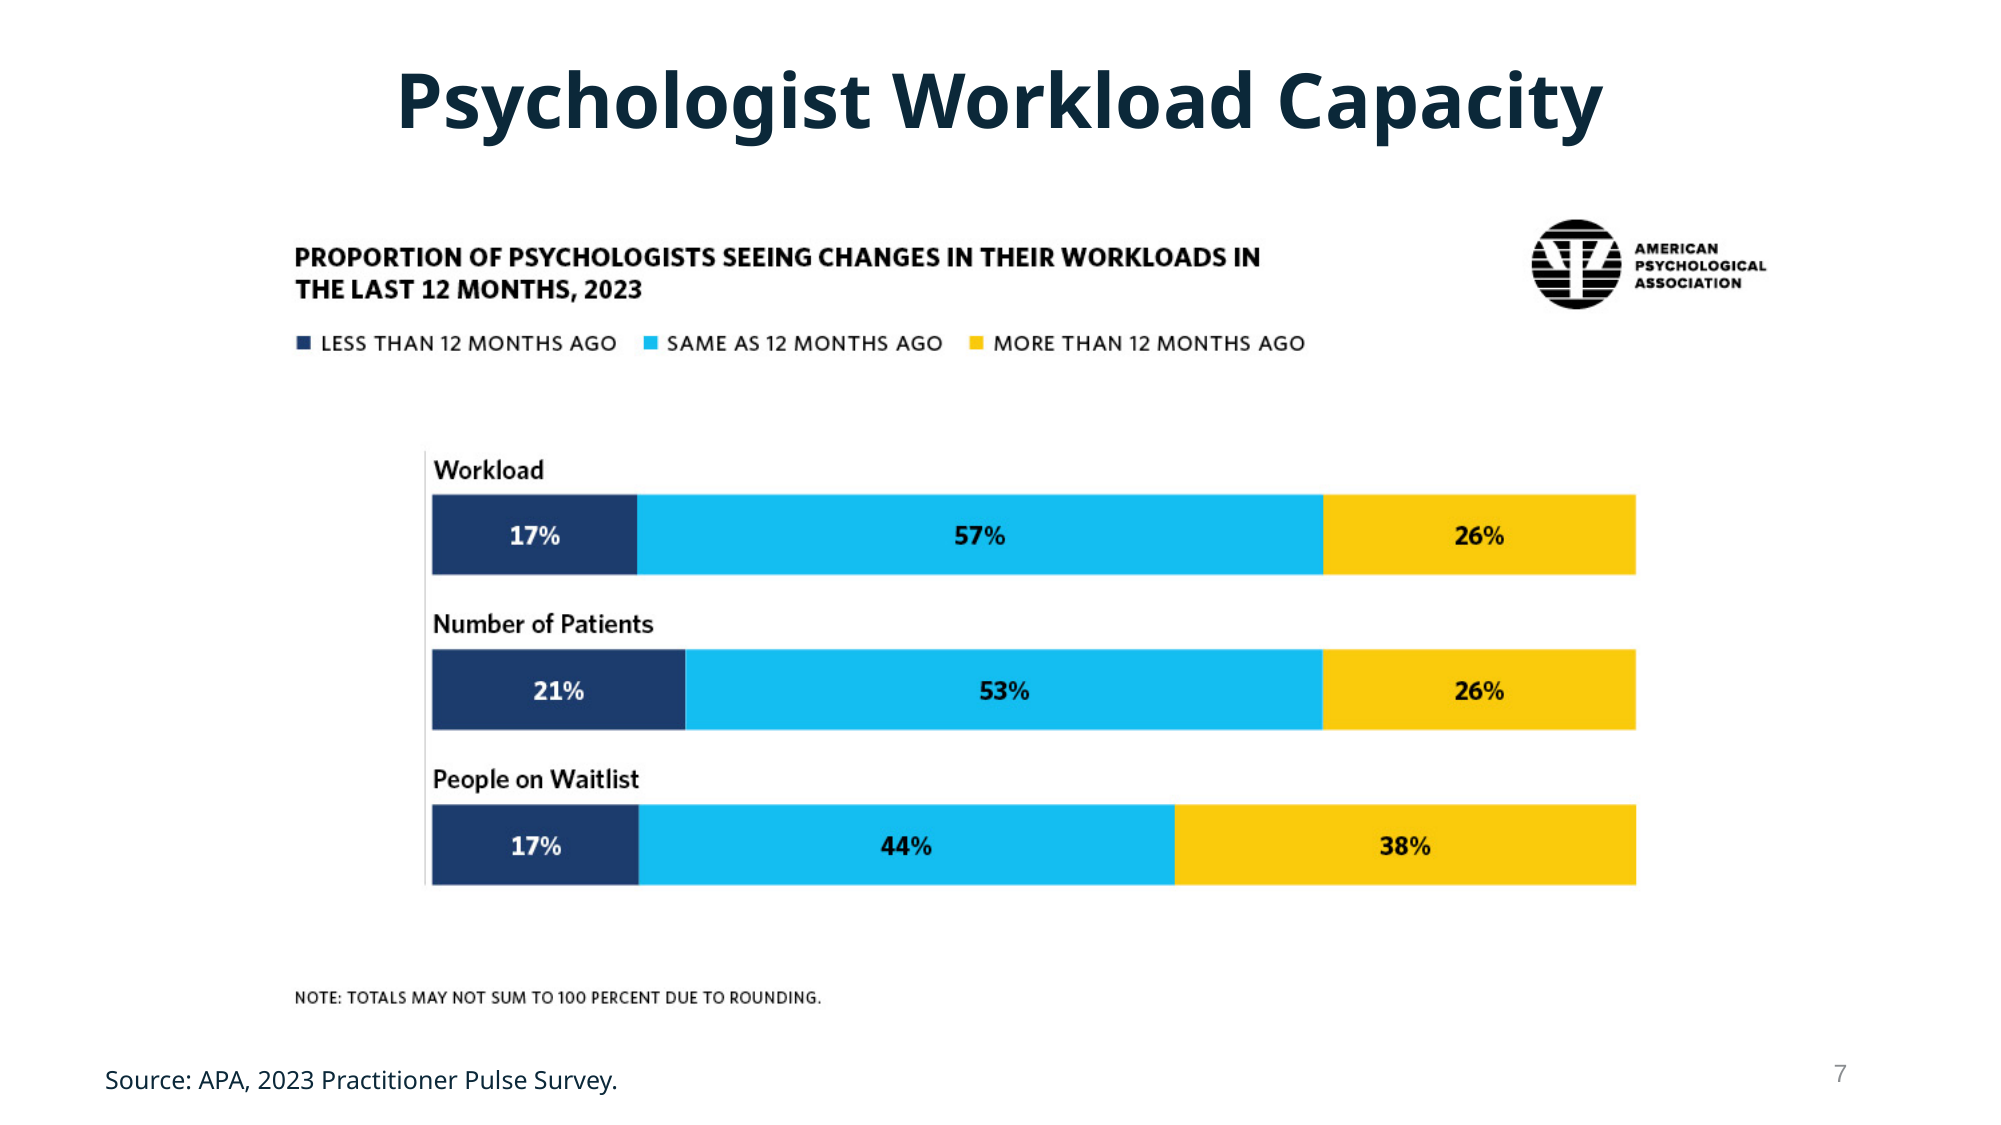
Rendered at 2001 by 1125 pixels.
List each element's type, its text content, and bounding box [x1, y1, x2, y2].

slide_number 7 [1412, 1042, 1863, 1103]
picture [228, 185, 1833, 1021]
text_box Source: APA, 2023 Practitioner Pulse Survey. [90, 1057, 1354, 1102]
title Psychologist Workload Capacity [353, 22, 1647, 185]
